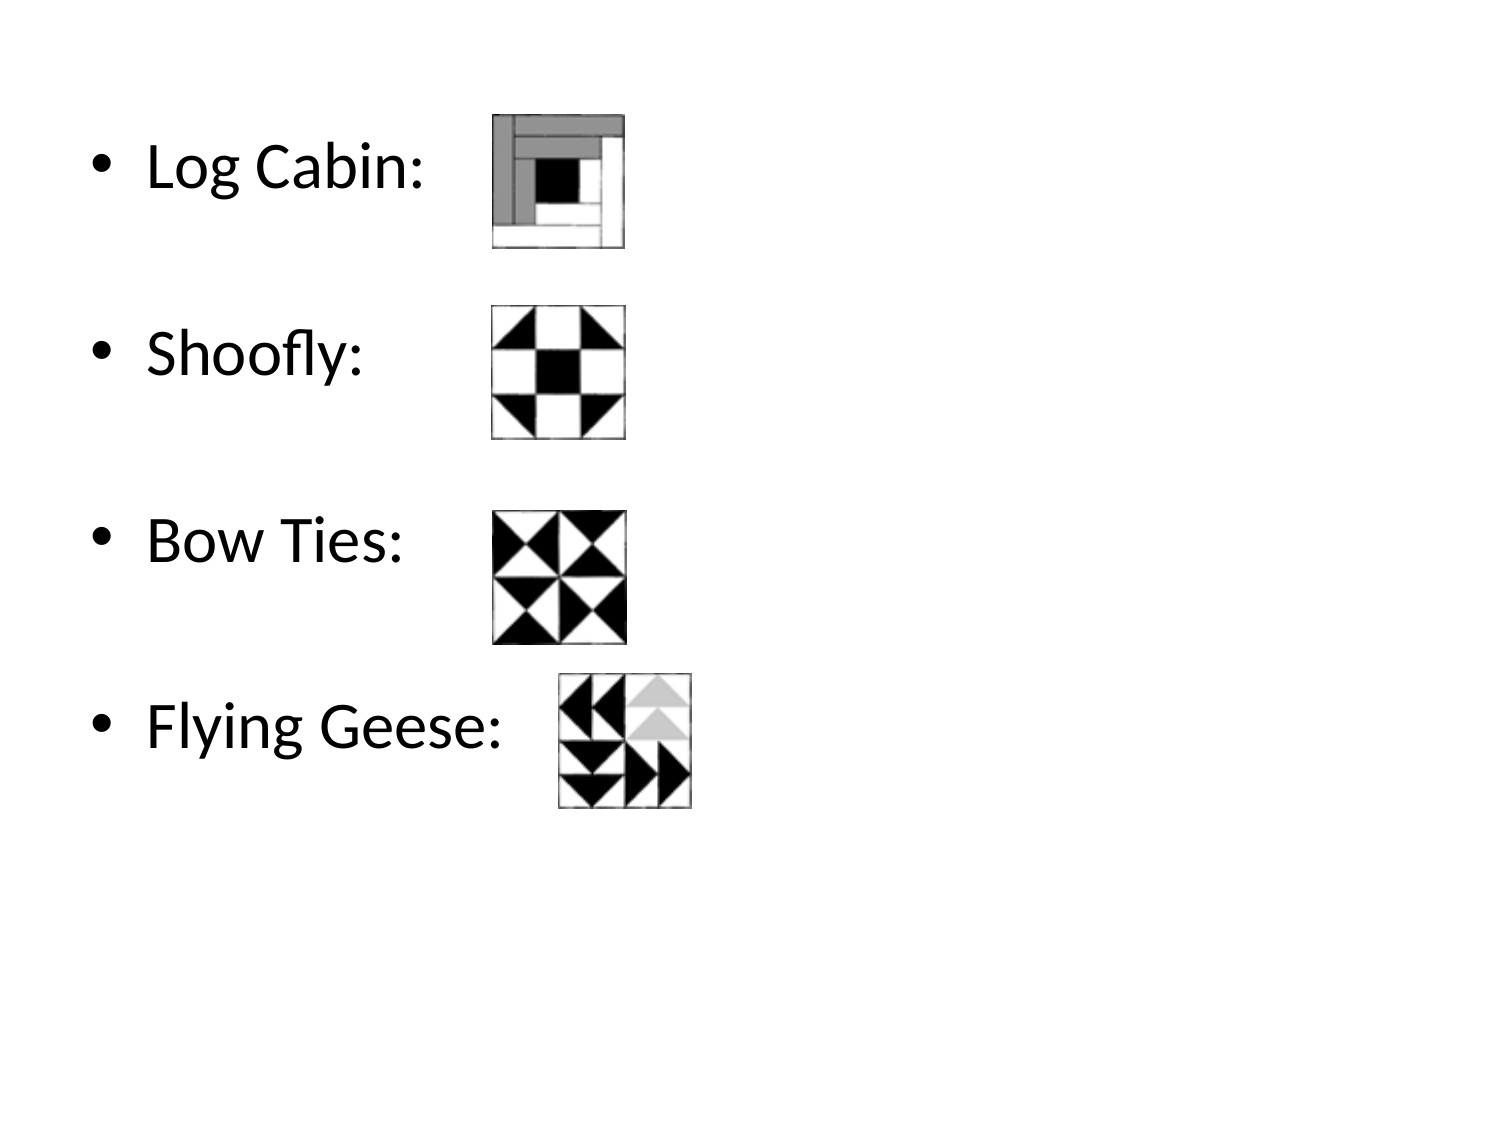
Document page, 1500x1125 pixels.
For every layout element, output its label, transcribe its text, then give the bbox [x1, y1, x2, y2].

list Log Cabin: Shoofly: Bow Ties: Flying Geese: [75, 114, 1425, 1005]
picture [491, 305, 626, 441]
picture [492, 509, 627, 645]
picture [492, 114, 626, 250]
picture [558, 673, 693, 809]
